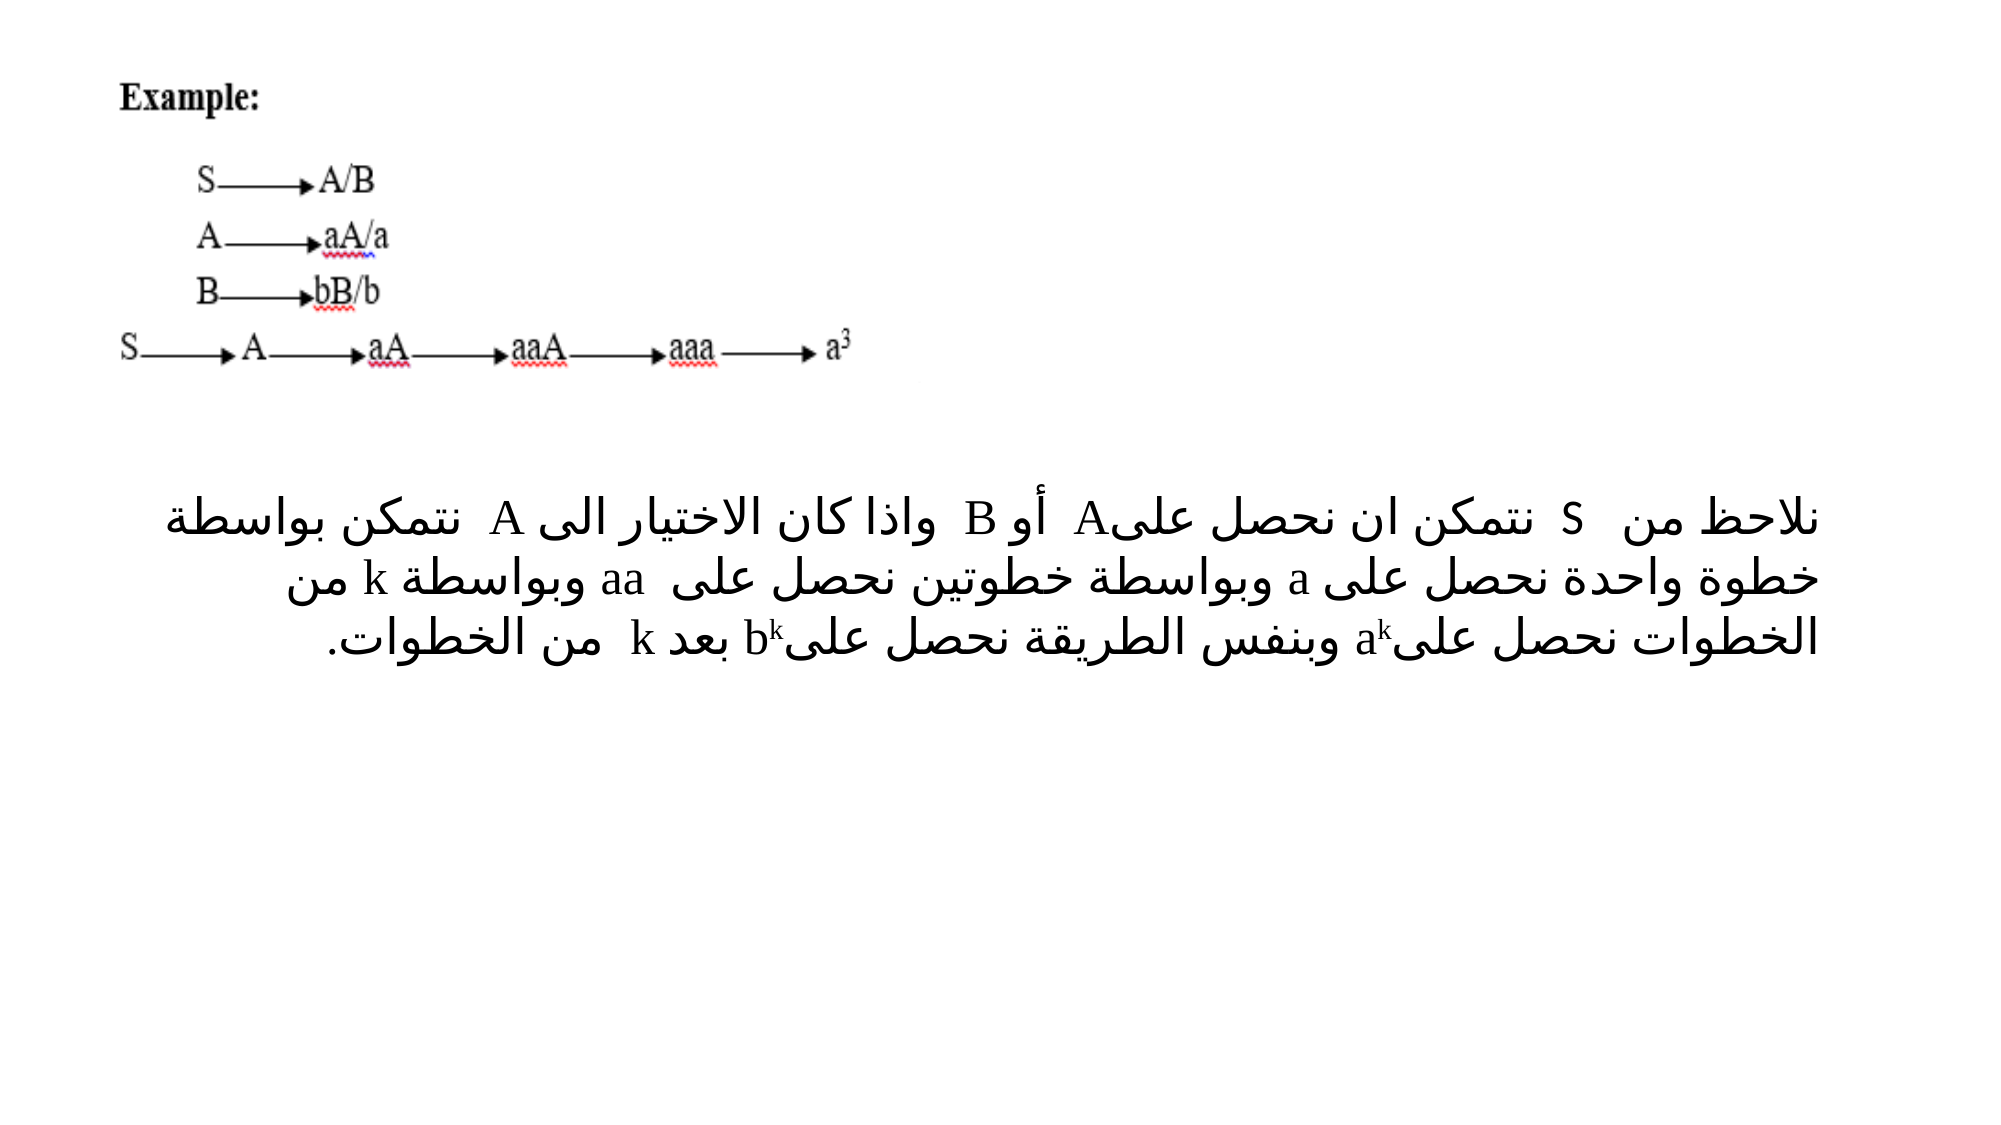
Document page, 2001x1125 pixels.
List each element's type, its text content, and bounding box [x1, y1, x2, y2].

picture [42, 57, 962, 383]
text_box نلاحظ من S نتمكن ان نحصل علىA أو B واذا كان الاختيار الى A نتمكن بواسطة خطوة واحدة نحصل على a وبواسطة خطوتين نحصل على aa وبواسطة k من الخطوات نحصل علىak وبنفس الطريقة نحصل علىbk بعد k من الخطوات. [135, 476, 1836, 672]
